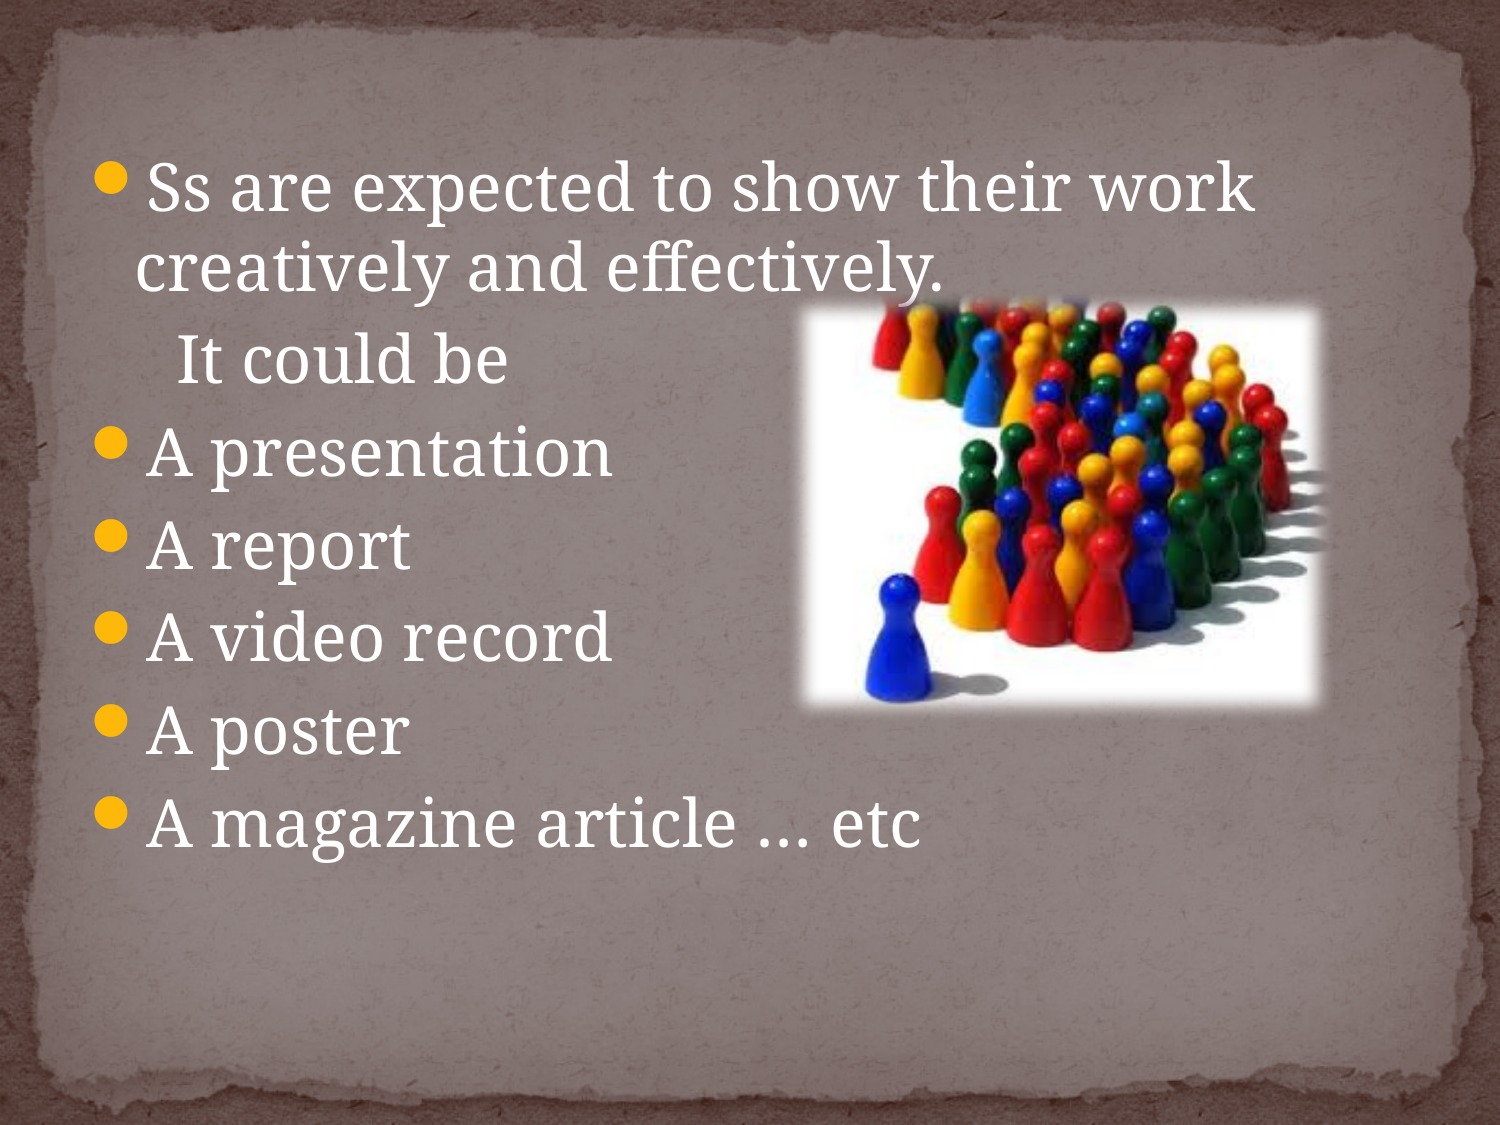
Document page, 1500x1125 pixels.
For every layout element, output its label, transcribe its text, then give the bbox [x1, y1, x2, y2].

picture [786, 291, 1335, 722]
list Ss are expected to show their work creatively and effectively. It could be A presentation A report A video record A poster A magazine article … etc [75, 137, 1425, 1005]
